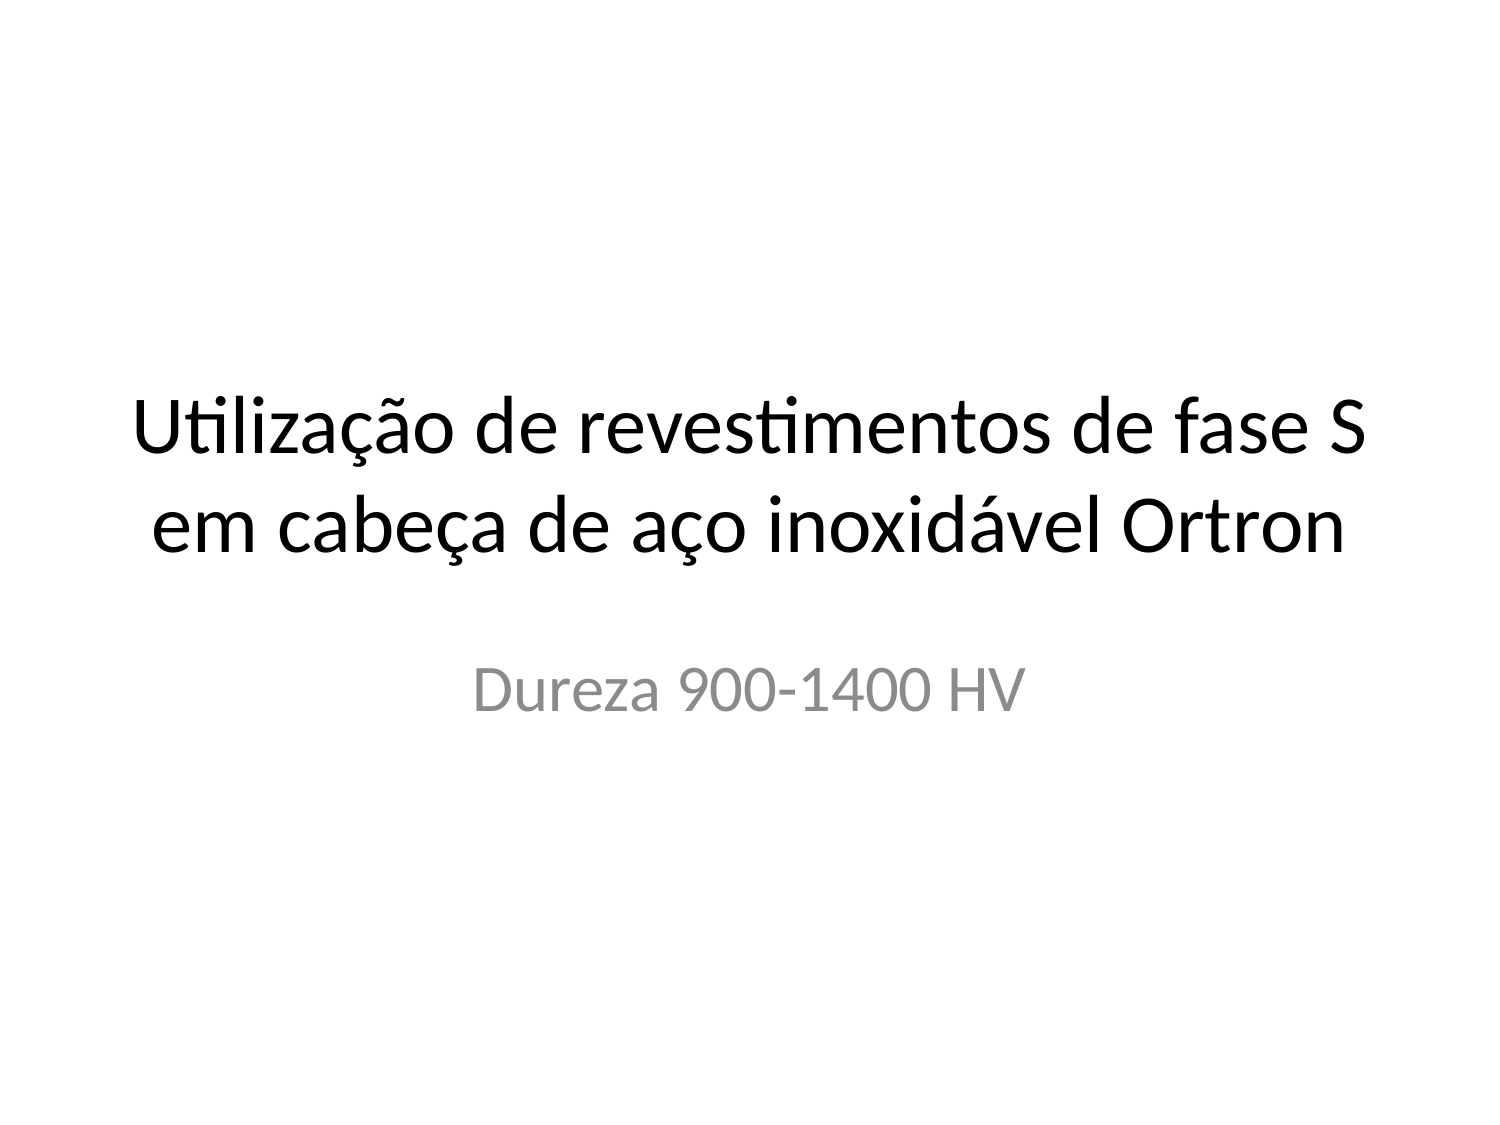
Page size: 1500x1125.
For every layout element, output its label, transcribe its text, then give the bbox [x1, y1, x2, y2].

subtitle Dureza 900-1400 HV [225, 637, 1275, 925]
title Utilização de revestimentos de fase S em cabeça de aço inoxidável Ortron [112, 349, 1388, 591]
